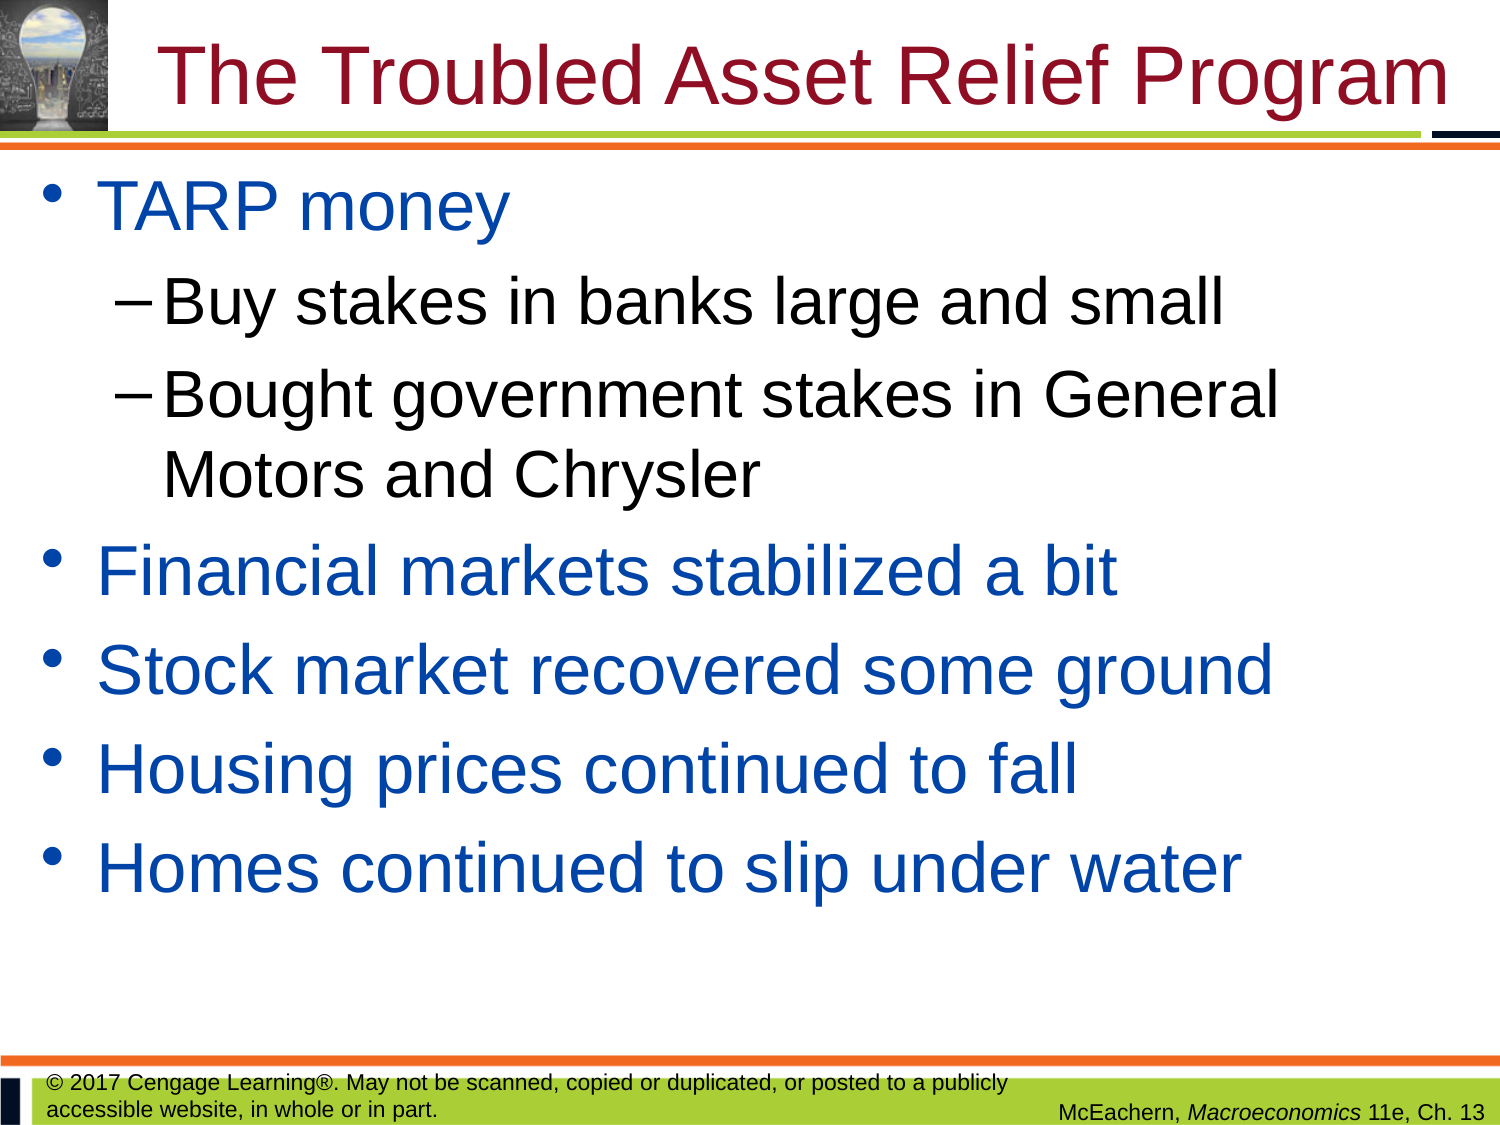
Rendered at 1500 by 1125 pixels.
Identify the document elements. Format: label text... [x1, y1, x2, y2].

footer © 2017 Cengage Learning®. May not be scanned, copied or duplicated, or posted to a publicly accessible website, in whole or in part. [31, 1065, 1048, 1125]
list TARP money Buy stakes in banks large and small Bought government stakes in General Motors and Chrysler Financial markets stabilized a bit Stock market recovered some ground Housing prices continued to fall Homes continued to slip under water [25, 151, 1475, 1058]
picture [2, 1056, 1500, 1124]
picture [0, 0, 1500, 150]
title The Troubled Asset Relief Program [107, 0, 1500, 142]
